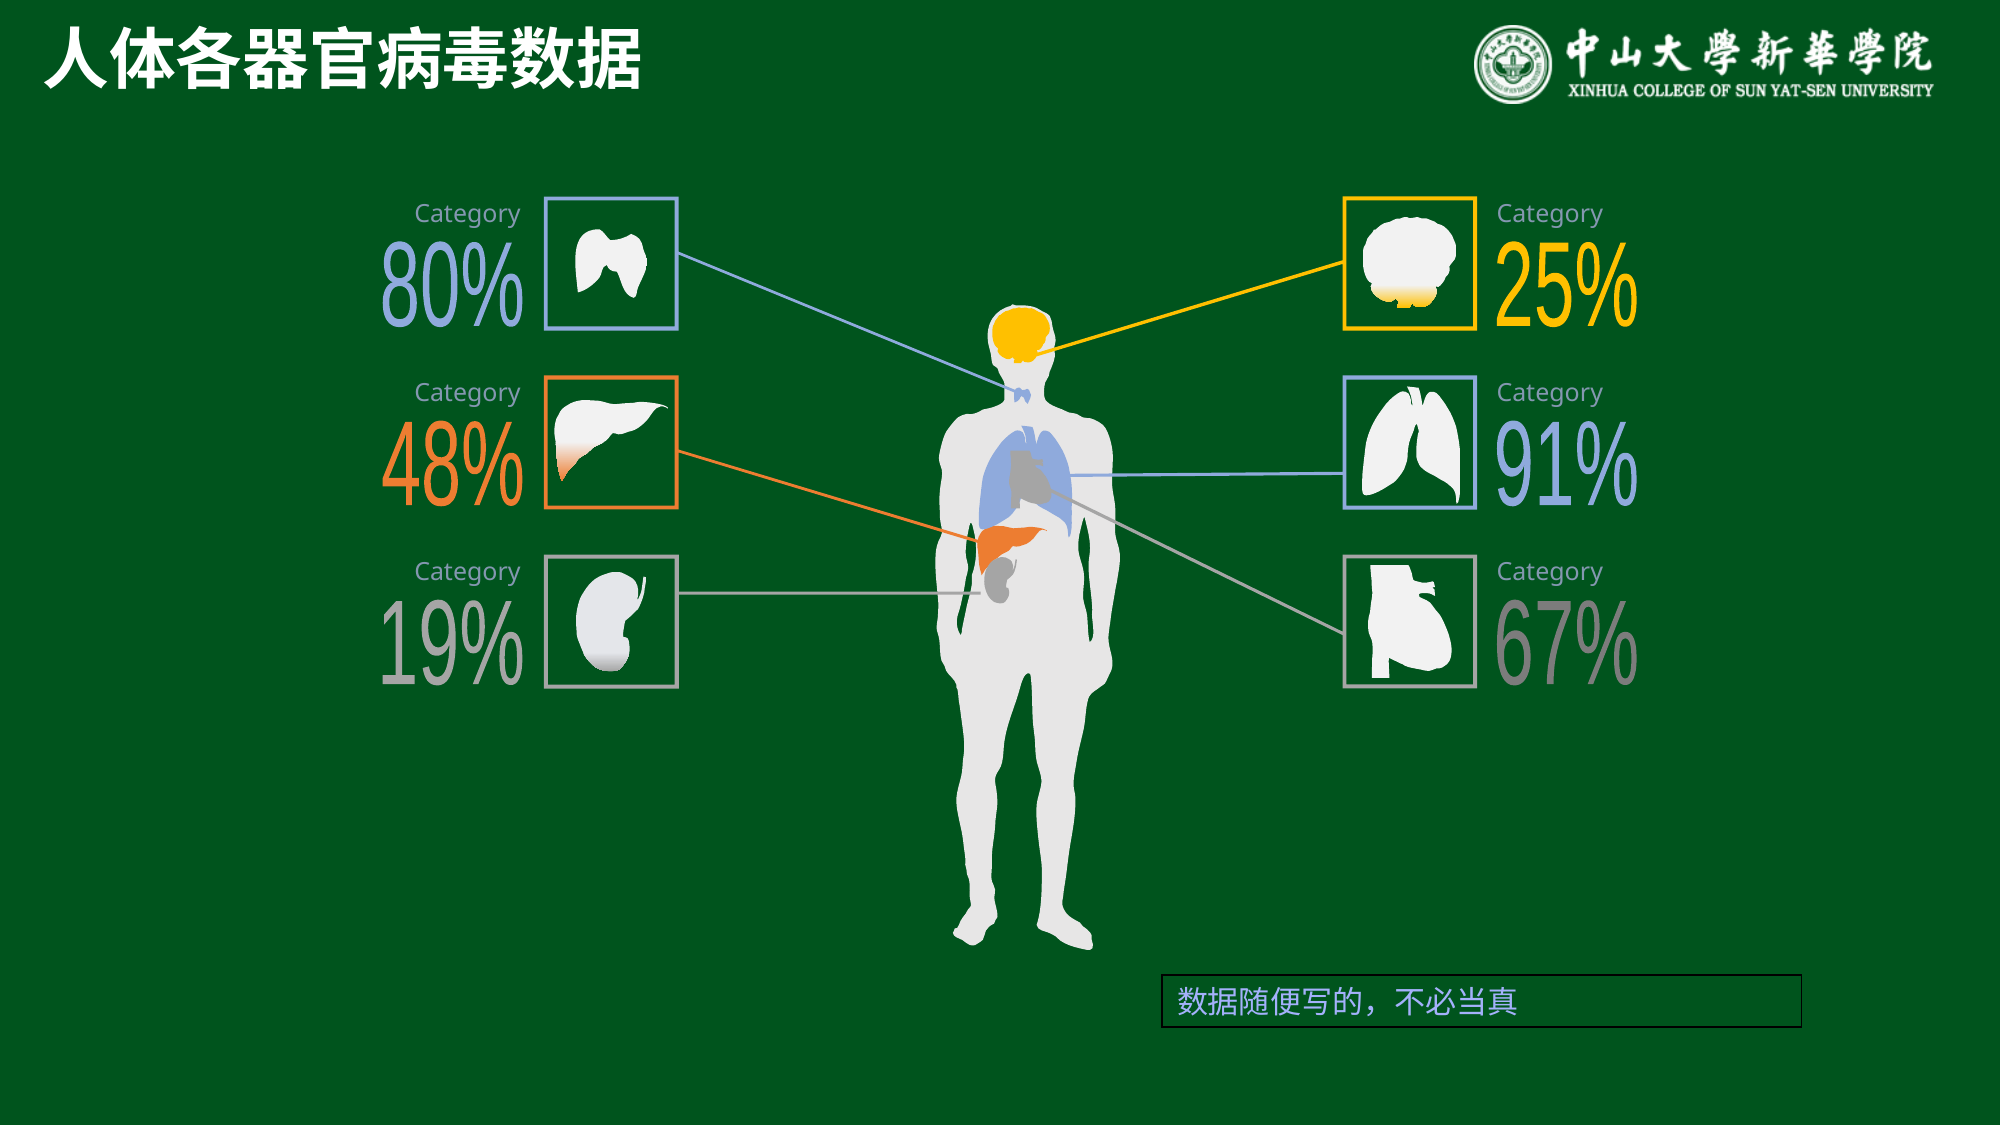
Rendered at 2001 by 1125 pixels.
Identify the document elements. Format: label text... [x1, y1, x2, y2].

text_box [0, 117, 2000, 1125]
list 人体各器官病毒数据 [27, 18, 665, 112]
picture [1474, 25, 1943, 104]
